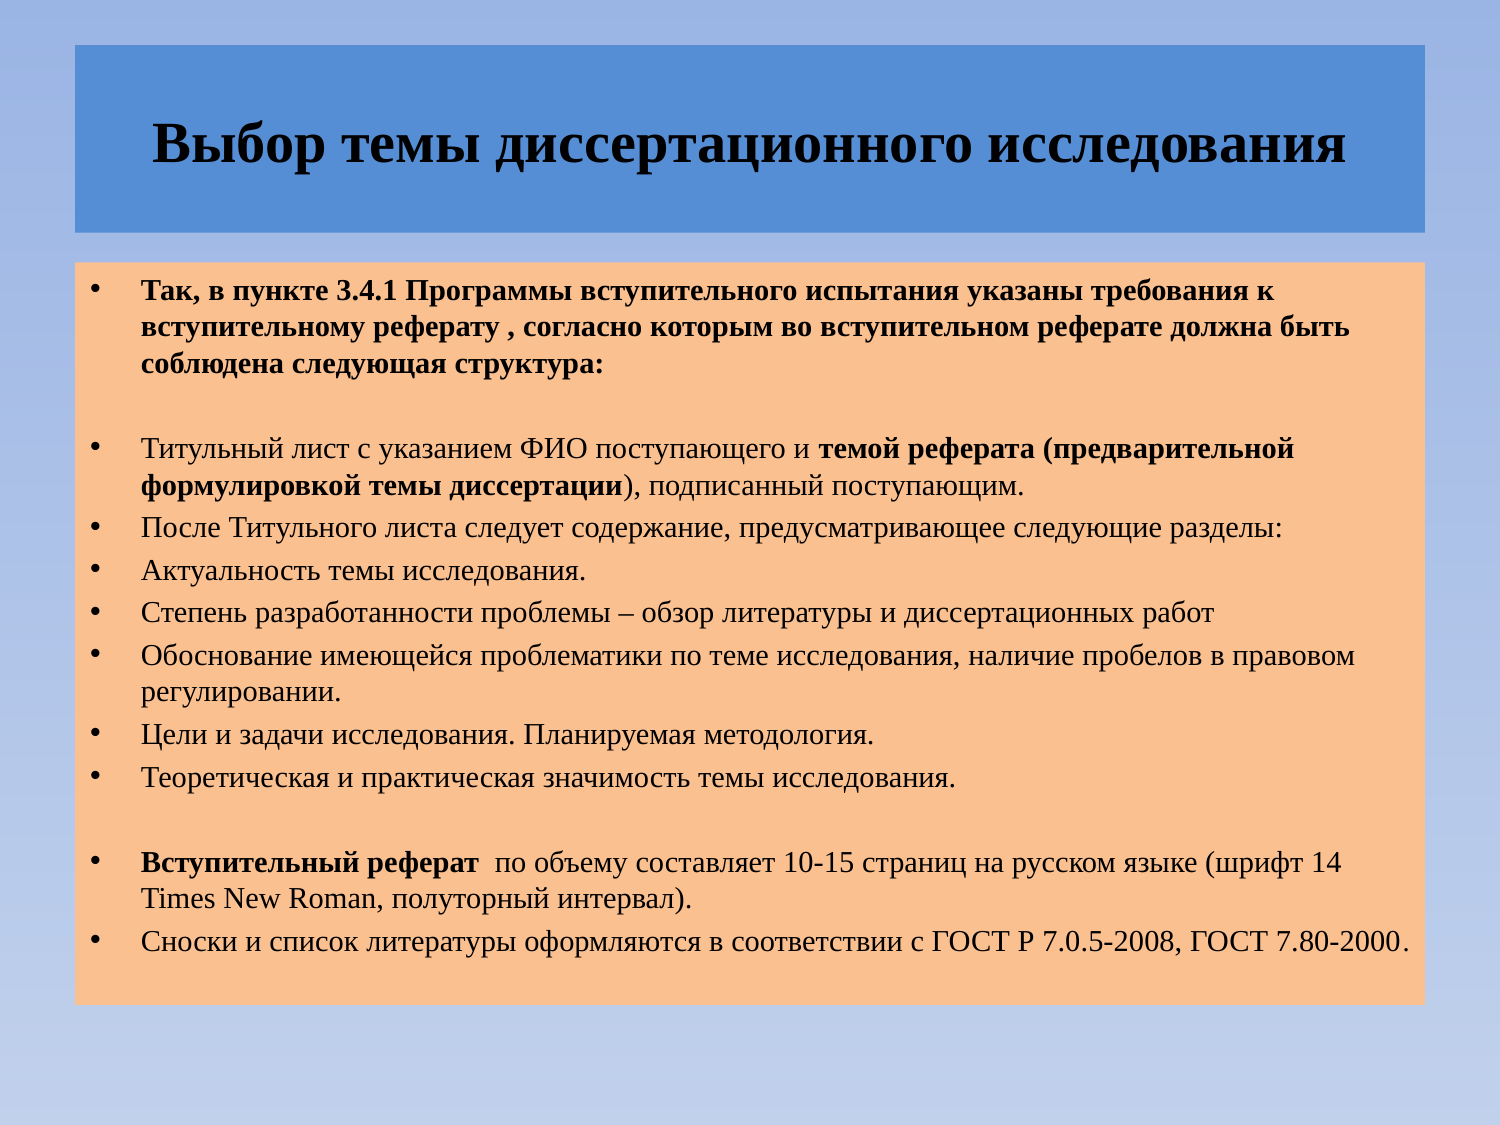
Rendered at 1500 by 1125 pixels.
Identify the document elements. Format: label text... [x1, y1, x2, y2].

title Выбор темы диссертационного исследования [75, 45, 1425, 233]
list Так, в пункте 3.4.1 Программы вступительного испытания указаны требования к вступительному реферату , согласно которым во вступительном реферате должна быть соблюдена следующая структура: Титульный лист с указанием ФИО поступающего и темой реферата (предварительной формулировкой темы диссертации), подписанный поступающим. После Титульного листа следует содержание, предусматривающее следующие разделы: Актуальность темы исследования. Степень разработанности проблемы – обзор литературы и диссертационных работ Обоснование имеющейся проблематики по теме исследования, наличие пробелов в правовом регулировании. Цели и задачи исследования. Планируемая методология. Теоретическая и практическая значимость темы исследования. Вступительный реферат по объему составляет 10-15 страниц на русском языке (шрифт 14 Times New Roman, полуторный интервал). Сноски и список литературы оформляются в соответствии с ГОСТ Р 7.0.5-2008, ГОСТ 7.80-2000. [75, 262, 1425, 1005]
